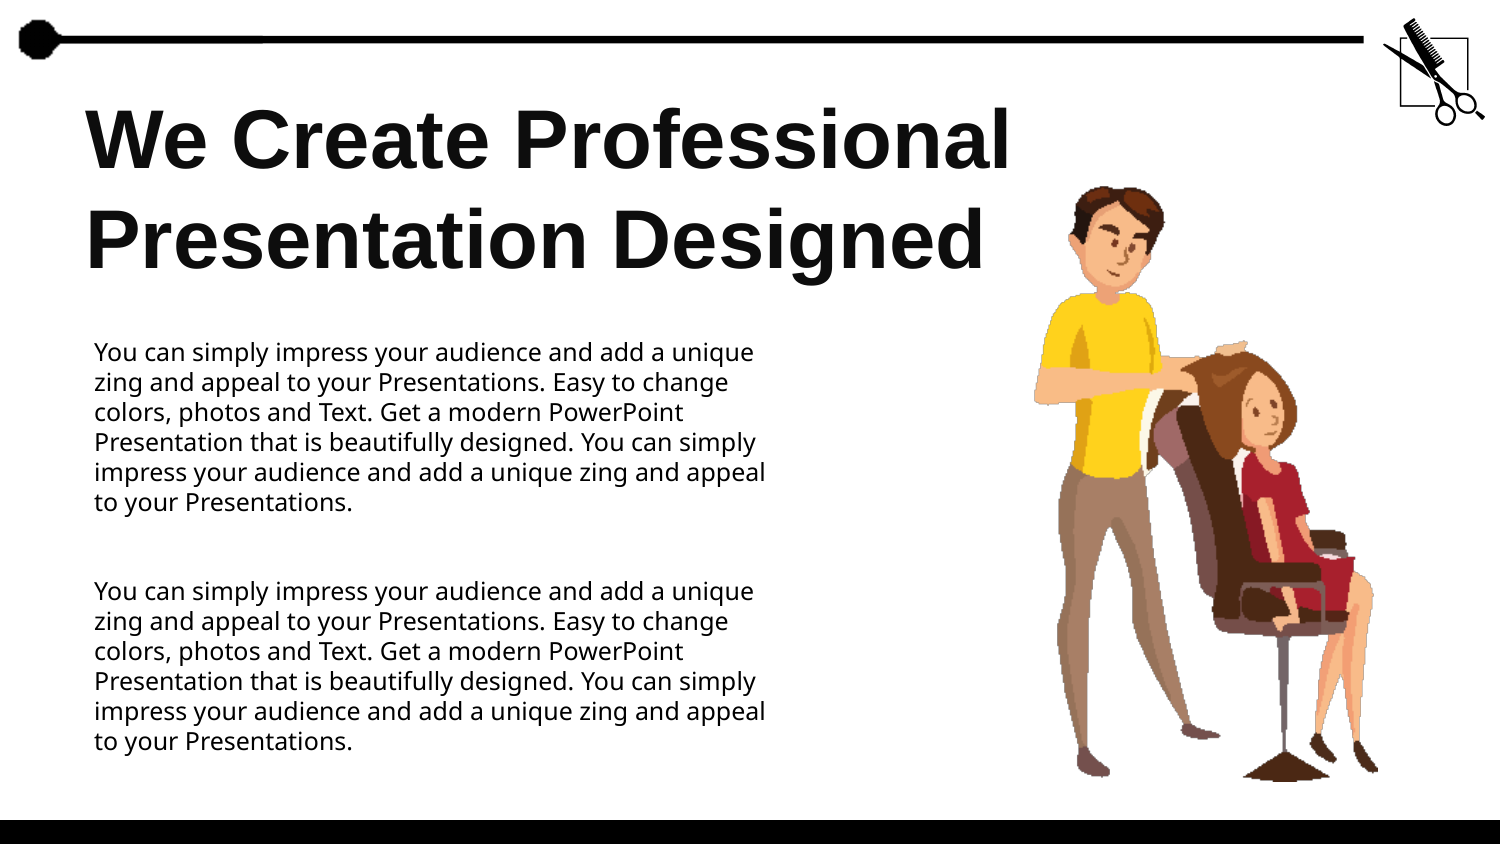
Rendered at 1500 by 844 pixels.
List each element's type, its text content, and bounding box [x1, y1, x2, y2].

text_box You can simply impress your audience and add a unique zing and appeal to your Presentations. Easy to change colors, photos and Text. Get a modern PowerPoint Presentation that is beautifully designed. You can simply impress your audience and add a unique zing and appeal to your Presentations. [79, 329, 793, 524]
picture [1383, 18, 1485, 126]
text_box We Create Professional Presentation Designed [79, 84, 1394, 285]
text_box You can simply impress your audience and add a unique zing and appeal to your Presentations. Easy to change colors, photos and Text. Get a modern PowerPoint Presentation that is beautifully designed. You can simply impress your audience and add a unique zing and appeal to your Presentations. [736, 568, 793, 763]
picture [1032, 185, 1378, 782]
text_box [0, 444, 736, 844]
picture [18, 19, 262, 60]
